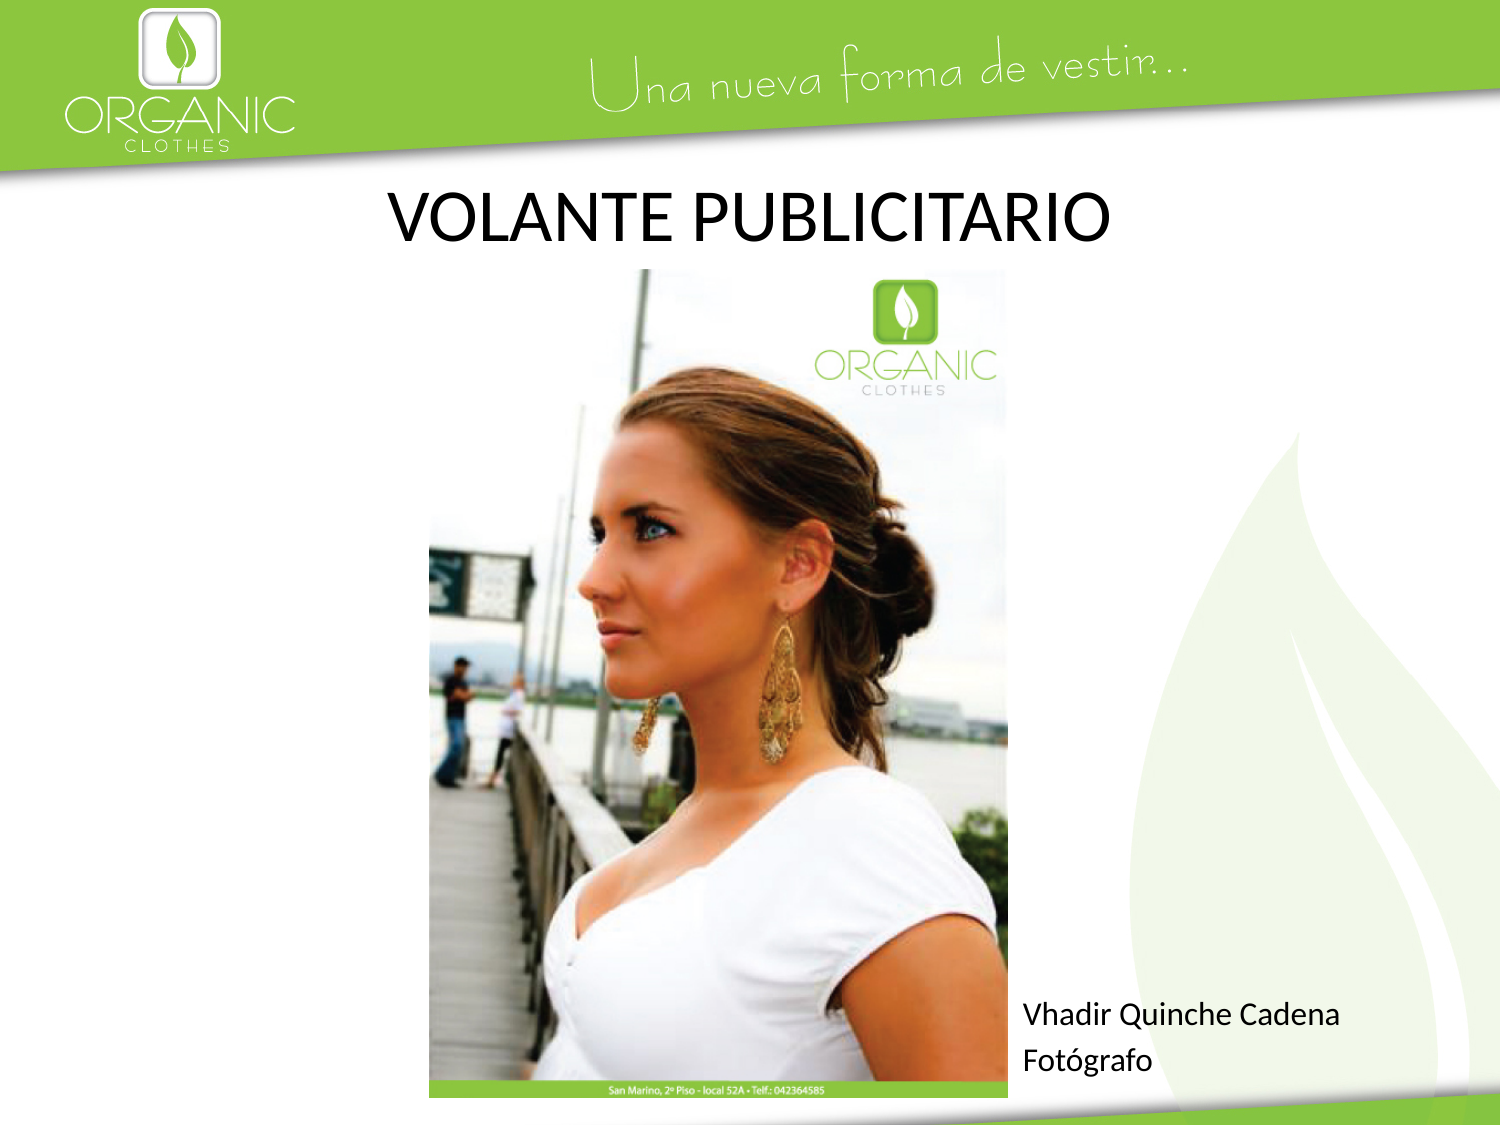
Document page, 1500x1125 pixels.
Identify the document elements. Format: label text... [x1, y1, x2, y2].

list Vhadir Quinche Cadena Fotógrafo [1007, 984, 1500, 1106]
title VOLANTE PUBLICITARIO [75, 118, 1425, 306]
picture [0, 0, 1500, 1125]
